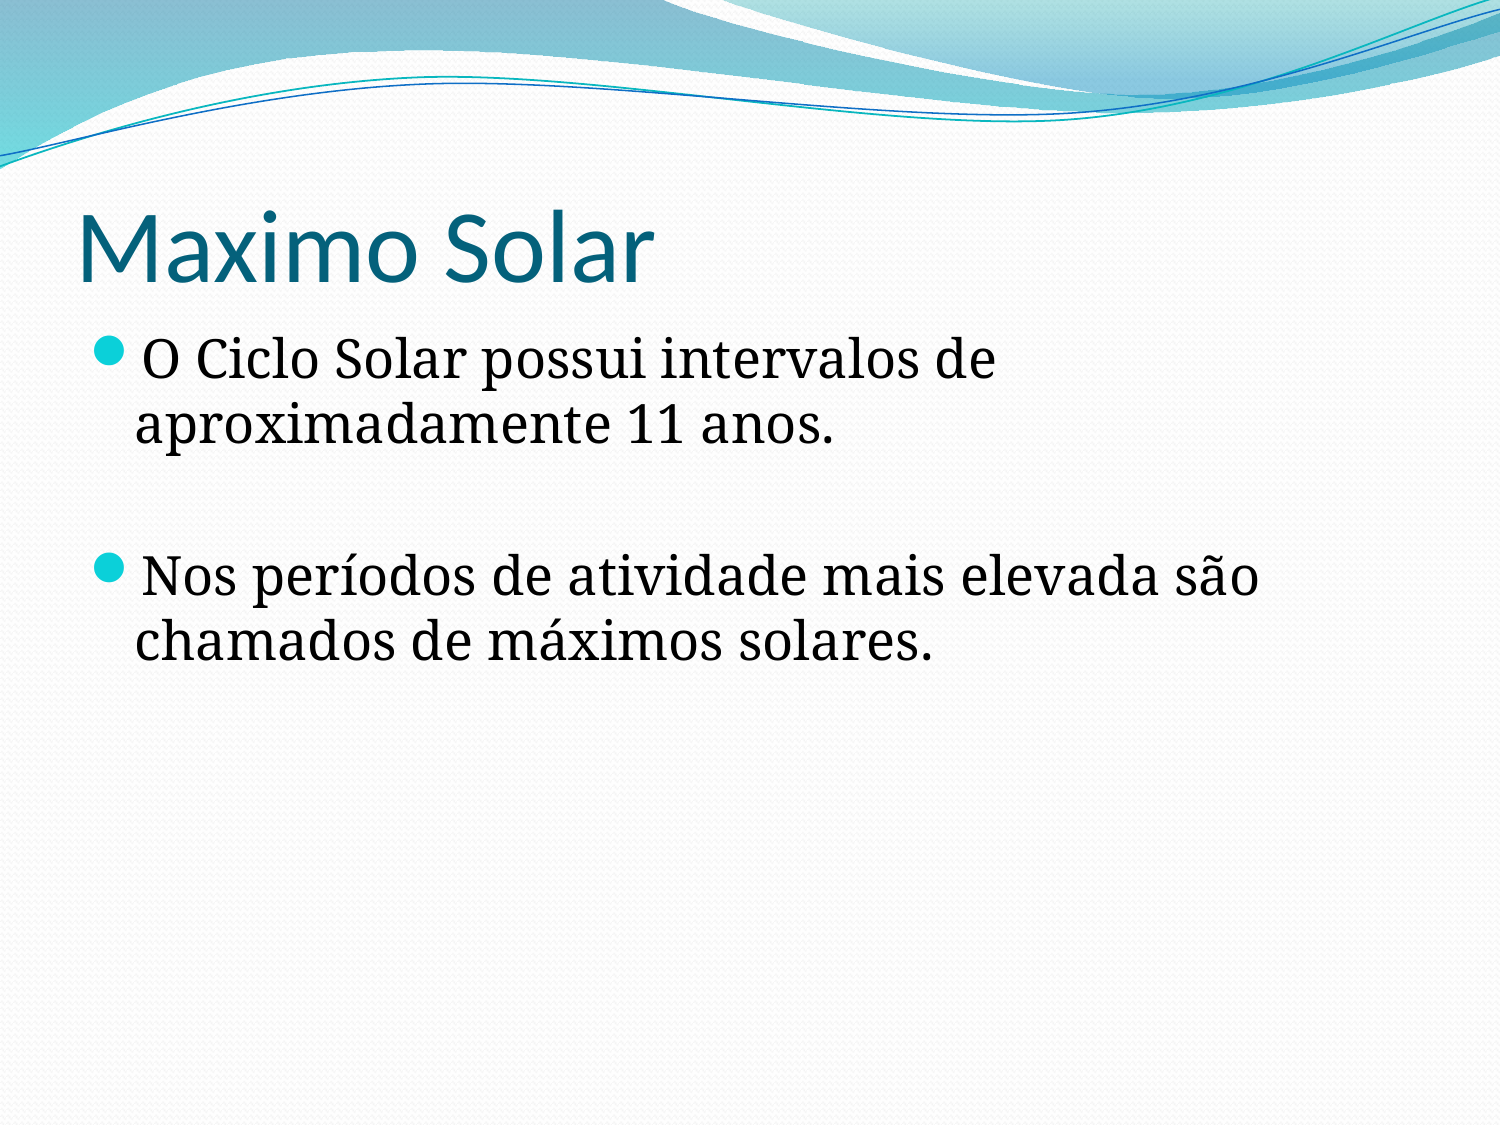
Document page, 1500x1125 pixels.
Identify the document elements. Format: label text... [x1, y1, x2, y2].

list O Ciclo Solar possui intervalos de aproximadamente 11 anos. Nos períodos de atividade mais elevada são chamados de máximos solares. [75, 317, 1425, 1038]
title Maximo Solar [75, 115, 1425, 303]
